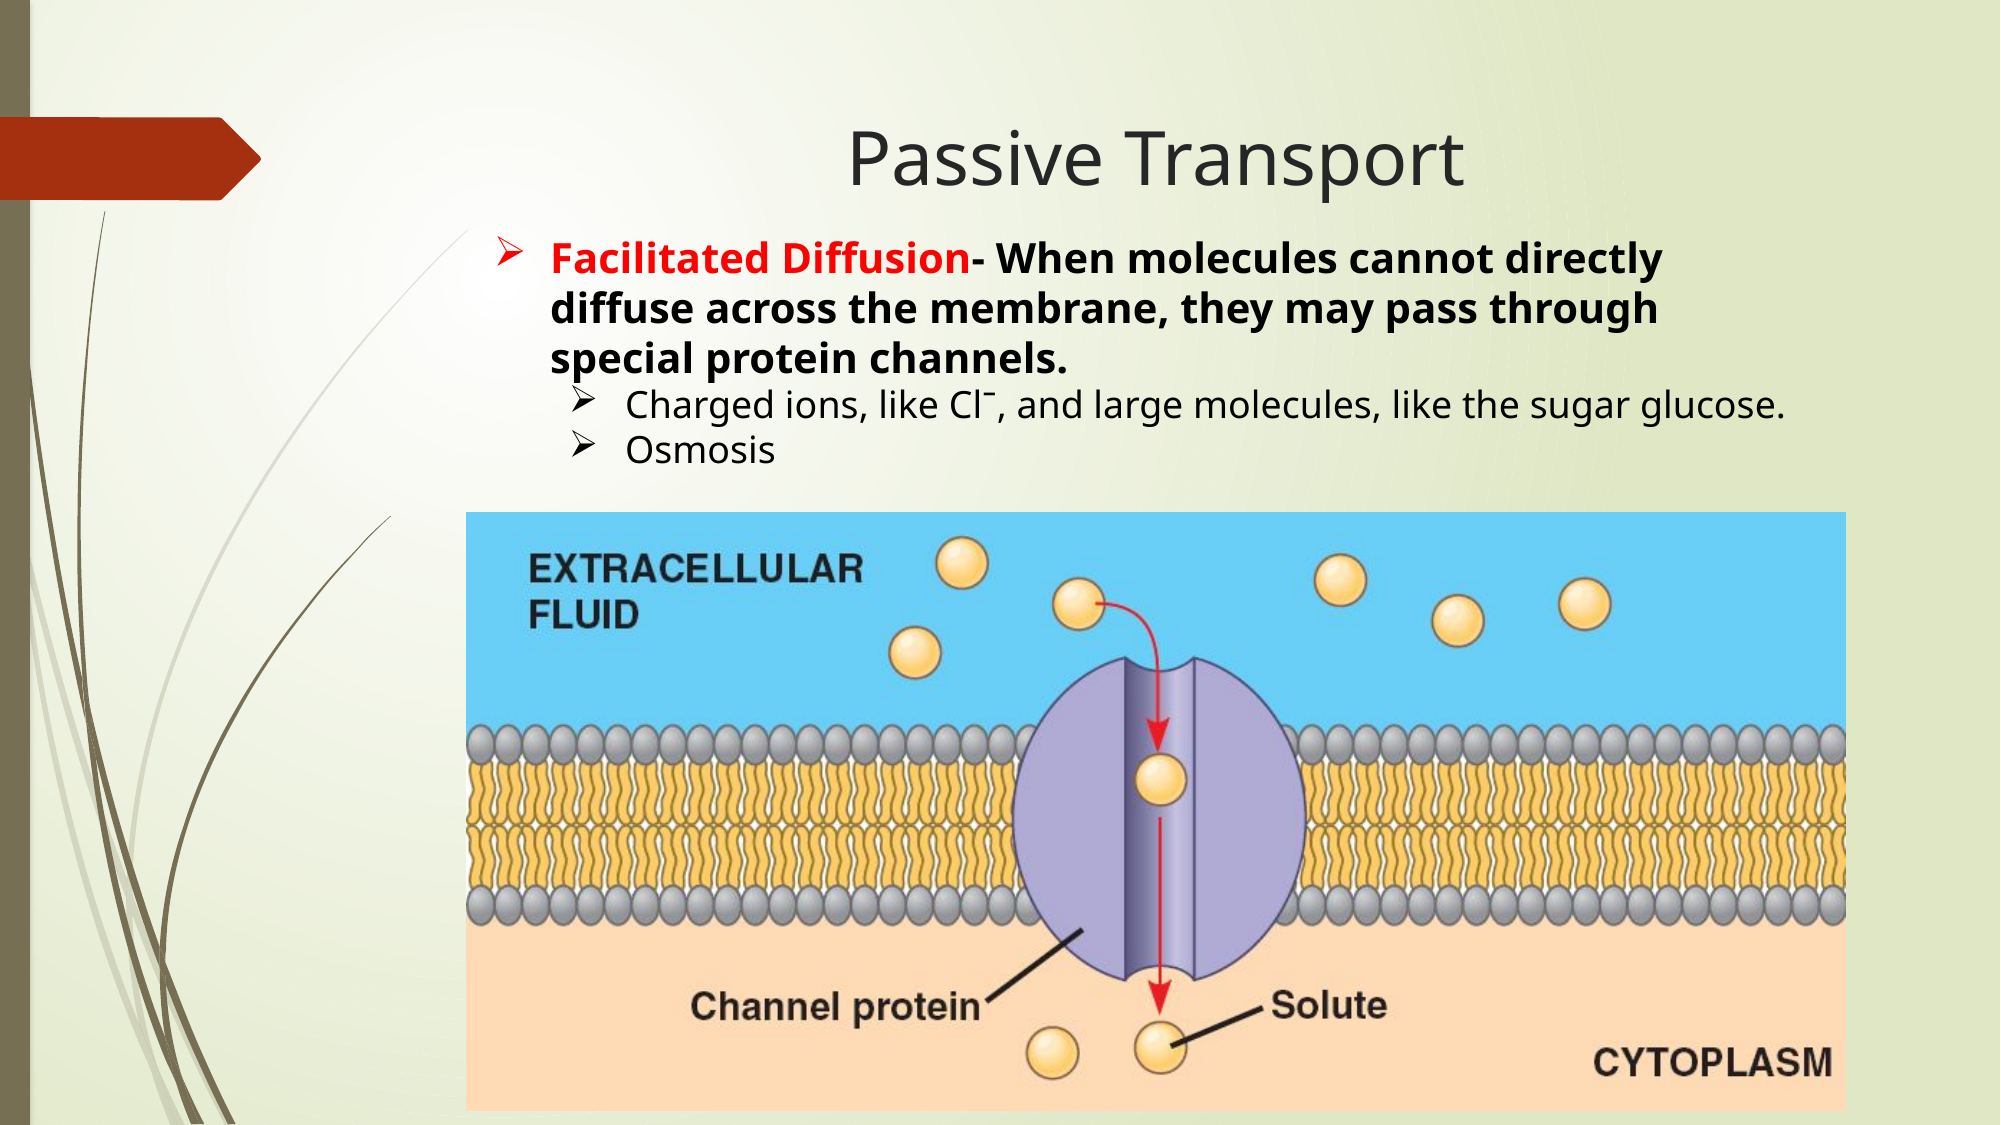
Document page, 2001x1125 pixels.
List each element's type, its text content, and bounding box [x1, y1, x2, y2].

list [466, 512, 1846, 1111]
title Passive Transport [425, 102, 1888, 313]
text_box Facilitated Diffusion- When molecules cannot directly diffuse across the membrane, they may pass through special protein channels. Charged ions, like Clˉ­­, and large molecules, like the sugar glucose. Osmosis [479, 224, 1830, 511]
